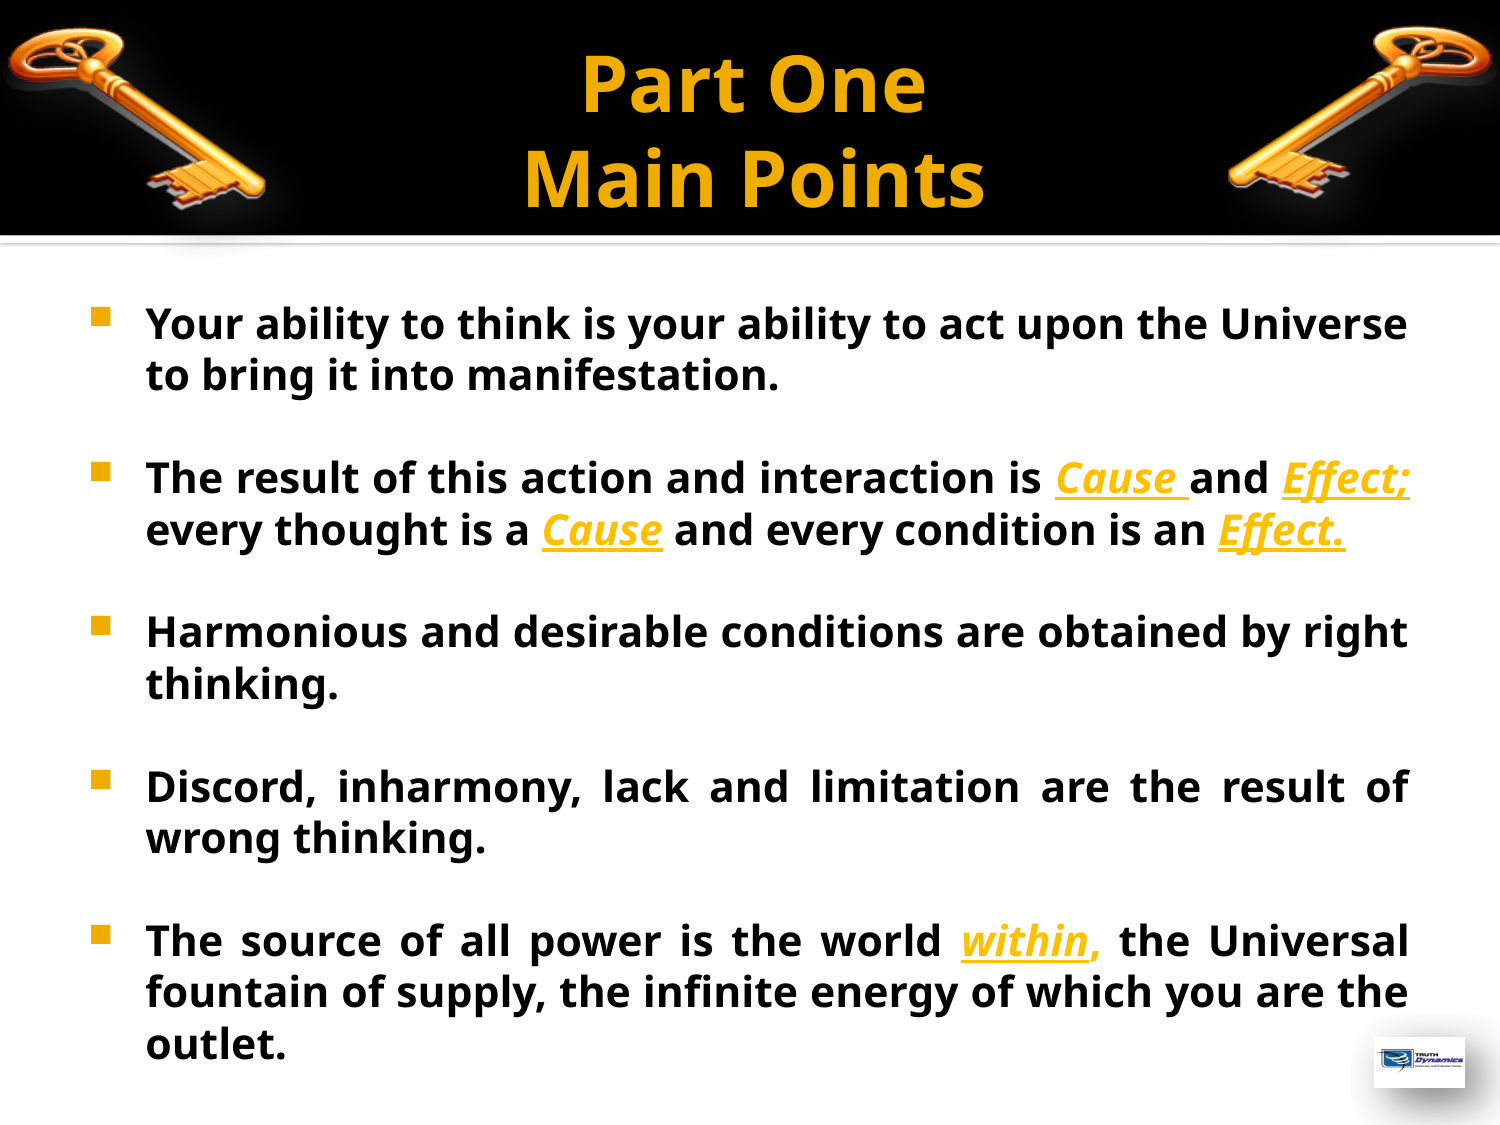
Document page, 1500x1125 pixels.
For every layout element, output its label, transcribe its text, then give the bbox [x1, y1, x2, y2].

picture [1218, 0, 1500, 225]
picture [0, 0, 276, 238]
picture [1374, 1037, 1465, 1088]
title Part One Main Points [322, 25, 1204, 231]
list Your ability to think is your ability to act upon the Universe to bring it into manifestation. The result of this action and interaction is Cause and Effect; every thought is a Cause and every condition is an Effect. Harmonious and desirable conditions are obtained by right thinking. Discord, inharmony, lack and limitation are the result of wrong thinking. The source of all power is the world within, the Universal fountain of supply, the infinite energy of which you are the outlet. [75, 249, 1425, 1088]
